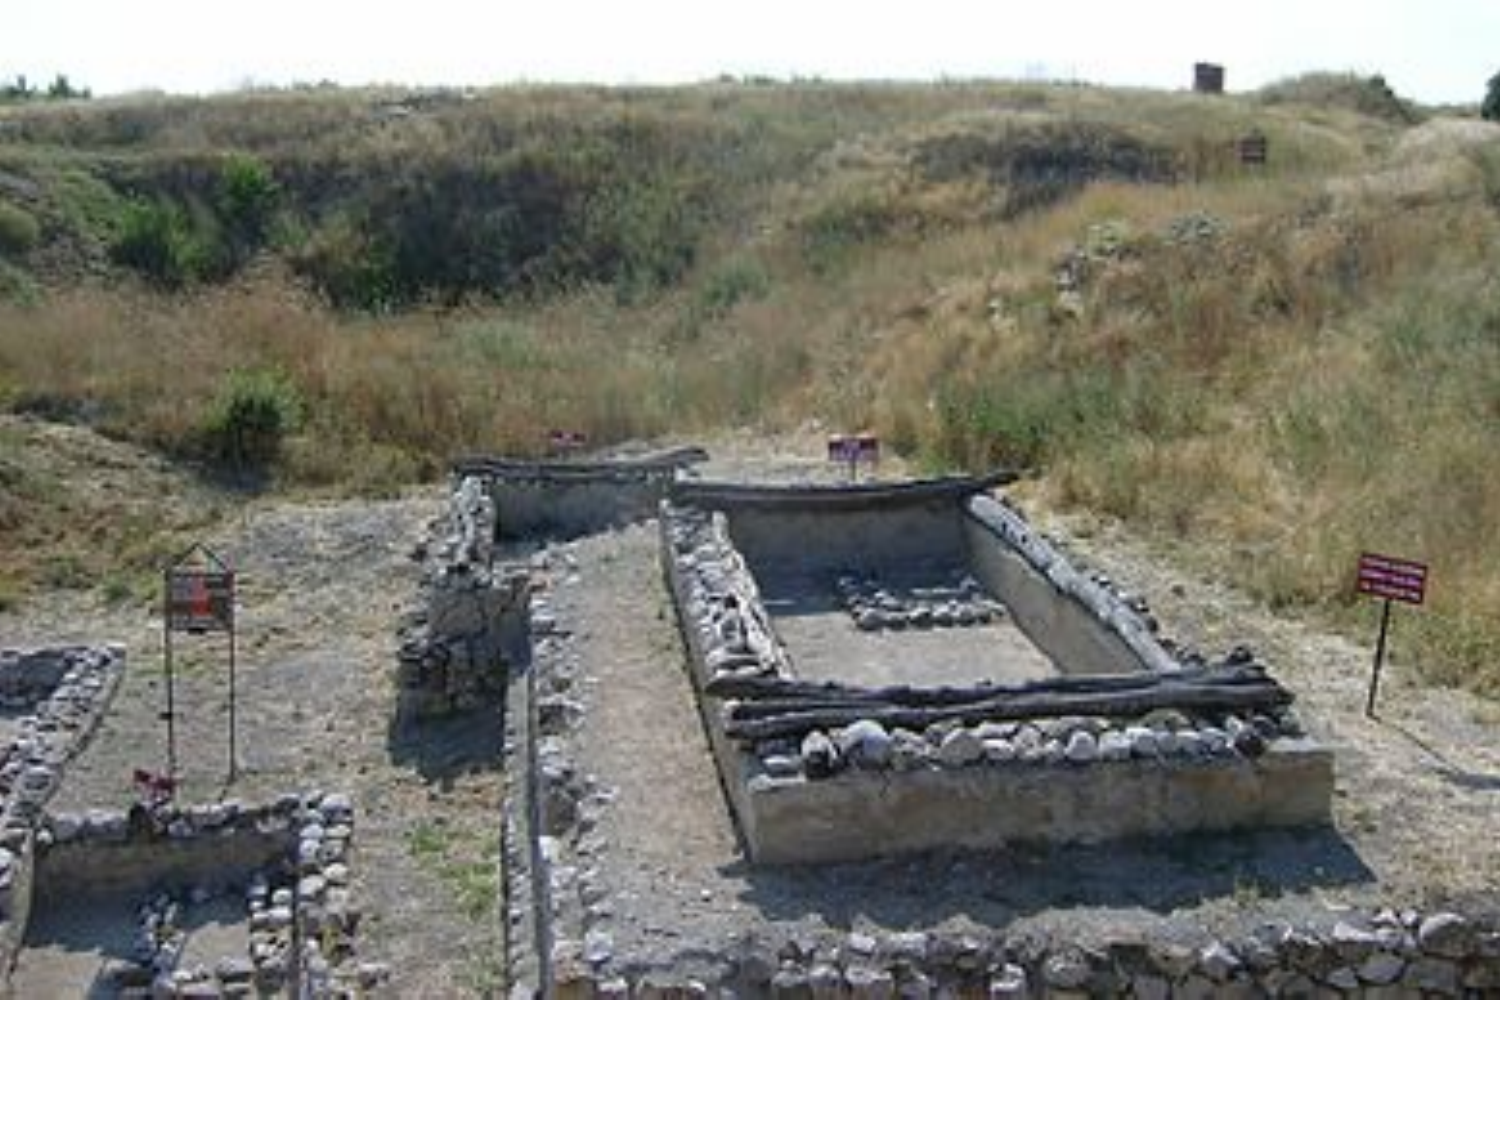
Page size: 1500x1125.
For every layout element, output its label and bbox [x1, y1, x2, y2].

picture [0, 0, 1500, 1000]
